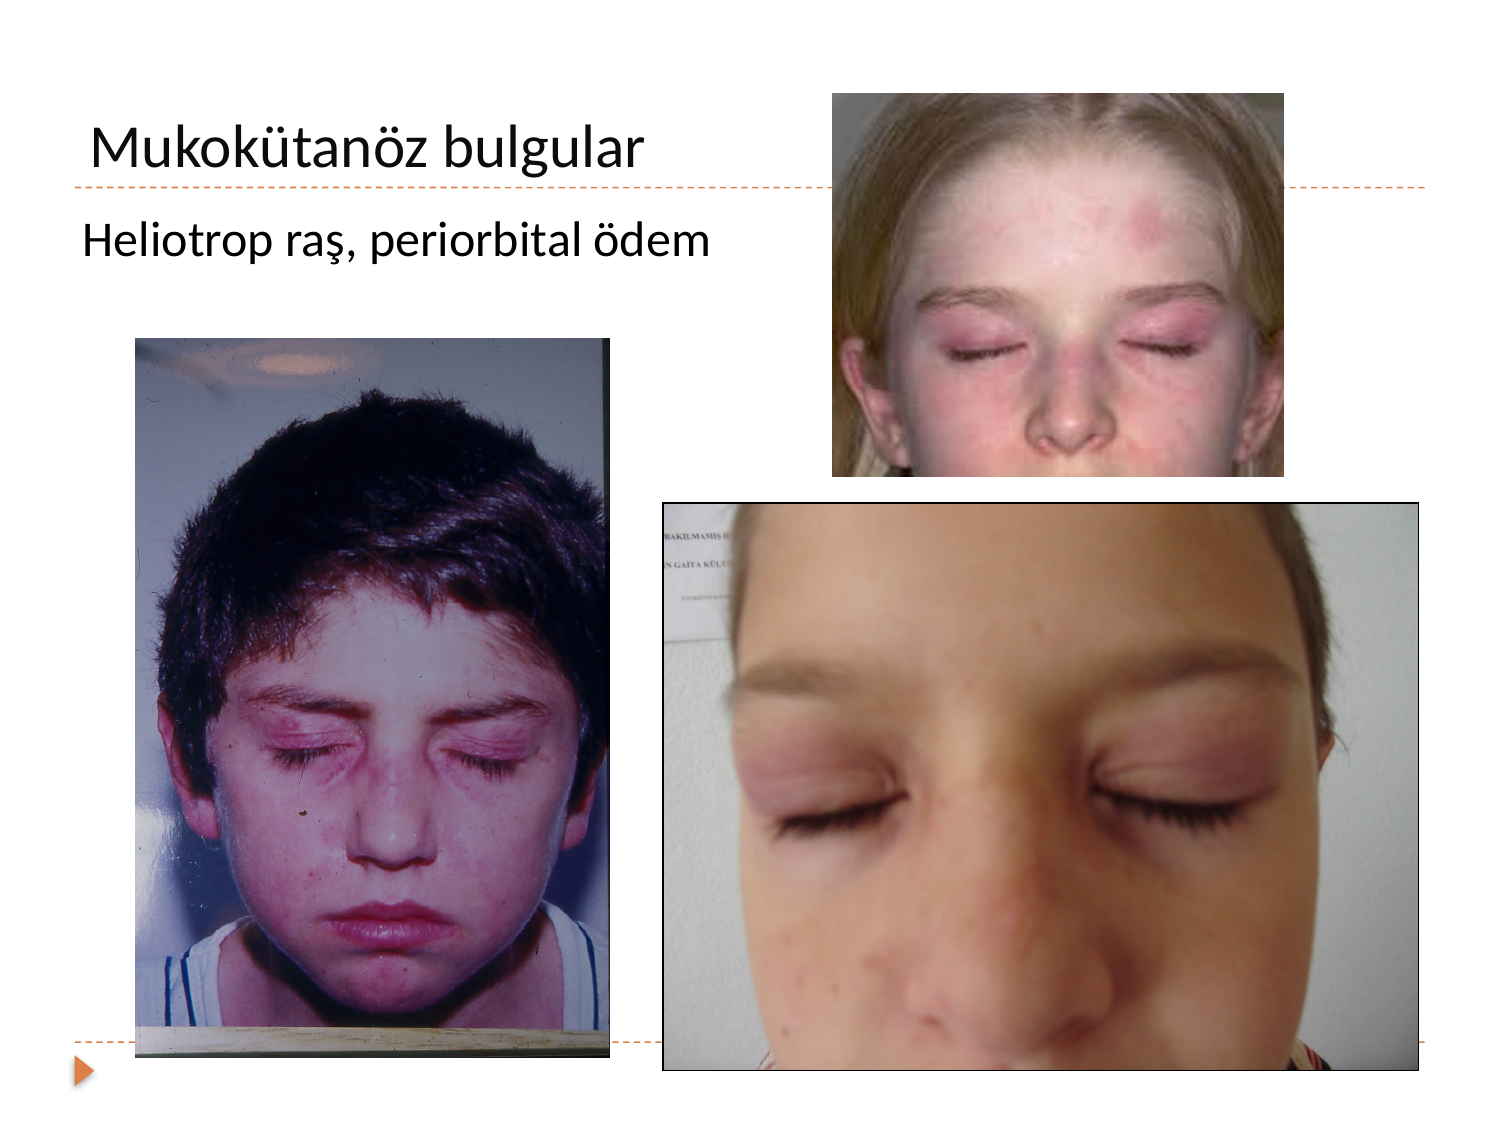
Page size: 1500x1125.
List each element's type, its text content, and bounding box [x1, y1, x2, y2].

list Heliotrop raş, periorbital ödem [67, 199, 809, 852]
picture [135, 337, 610, 1058]
picture [663, 503, 1419, 1070]
title Mukokütanöz bulgular [75, 24, 1425, 188]
picture [831, 93, 1284, 478]
